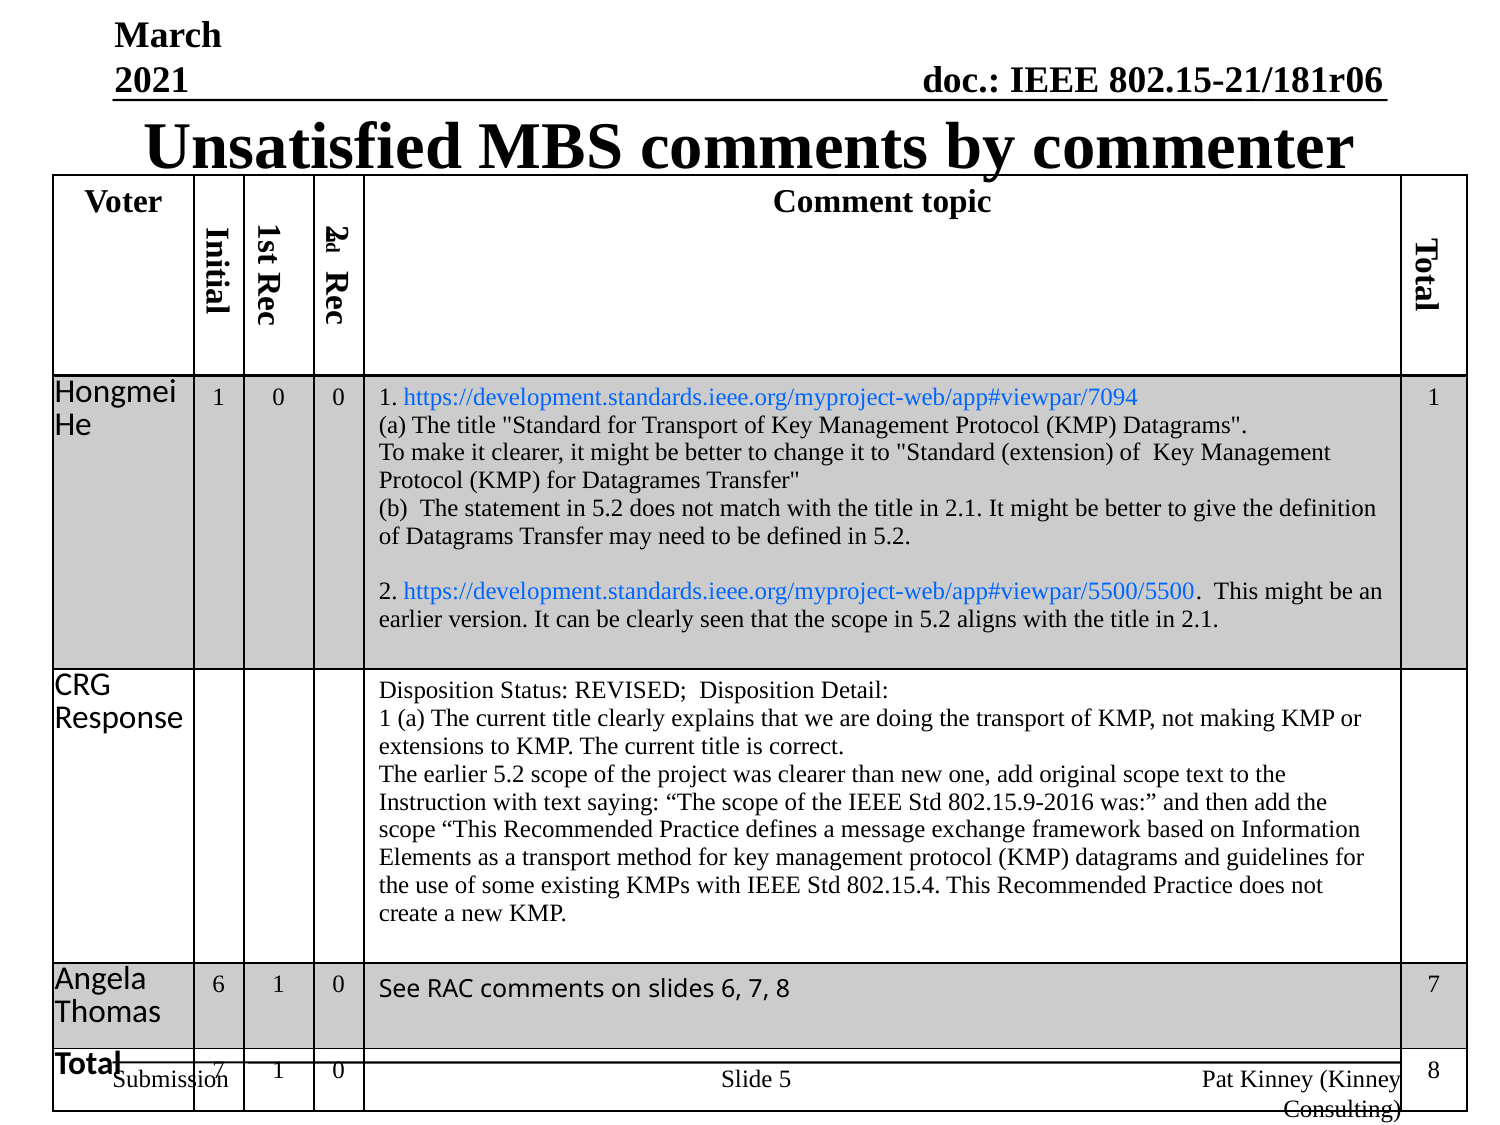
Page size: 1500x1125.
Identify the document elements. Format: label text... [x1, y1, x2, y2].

table_cell [195, 670, 243, 962]
table_header Initial [195, 176, 243, 374]
table_cell 0 [315, 1049, 363, 1110]
table_cell 0 [315, 377, 363, 668]
table_cell Disposition Status: REVISED; Disposition Detail: 1 (a) The current title clearly explains that we are doing the transport of KMP, not making KMP or extensions to KMP. The current title is correct. The earlier 5.2 scope of the project was clearer than new one, add original scope text to the Instruction with text saying: “The scope of the IEEE Std 802.15.9-2016 was:” and then add the scope “This Recommended Practice defines a message exchange framework based on Information Elements as a transport method for key management protocol (KMP) datagrams and guidelines for the use of some existing KMPs with IEEE Std 802.15.4. This Recommended Practice does not create a new KMP. [365, 670, 1400, 962]
title Unsatisfied MBS comments by commenter [52, 54, 1448, 174]
table_cell 7 [1402, 964, 1466, 1048]
table_cell 1 [245, 1049, 313, 1110]
table_header 2nd Rec [315, 176, 363, 374]
table_cell CRG Response [54, 670, 193, 962]
table_header Total [1402, 176, 1466, 374]
table_cell 7 [195, 1049, 243, 1110]
table_cell 8 [1402, 1049, 1466, 1110]
table_cell Angela Thomas [54, 964, 193, 1048]
table_cell 1. https://development.standards.ieee.org/myproject-web/app#viewpar/7094 (a) The title "Standard for Transport of Key Management Protocol (KMP) Datagrams". To make it clearer, it might be better to change it to "Standard (extension) of Key Management Protocol (KMP) for Datagrames Transfer" (b) The statement in 5.2 does not match with the title in 2.1. It might be better to give the definition of Datagrams Transfer may need to be defined in 5.2. 2. https://development.standards.ieee.org/myproject-web/app#viewpar/5500/5500. This might be an earlier version. It can be clearly seen that the scope in 5.2 aligns with the title in 2.1. [365, 377, 1400, 668]
table_header 1st Rec [245, 176, 313, 374]
table_cell Hongmei He [54, 377, 193, 668]
footer Pat Kinney (Kinney Consulting) [1092, 1061, 1402, 1093]
table_cell See RAC comments on slides 6, 7, 8 [365, 964, 1400, 1048]
slide_number Slide 5 [712, 1061, 800, 1093]
table_cell 1 [195, 377, 243, 668]
table_header Comment topic [365, 176, 1400, 374]
table_cell 1 [1402, 377, 1466, 668]
table_cell Total [54, 1049, 193, 1110]
table_cell 0 [315, 964, 363, 1048]
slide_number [114, 54, 270, 101]
table_cell [365, 1049, 1400, 1110]
table_cell [245, 670, 313, 962]
table_cell 0 [245, 377, 313, 668]
table_header Voter [54, 176, 193, 374]
table_cell [1402, 670, 1466, 962]
table_cell [315, 670, 363, 962]
table_cell 1 [245, 964, 313, 1048]
table_cell 6 [195, 964, 243, 1048]
